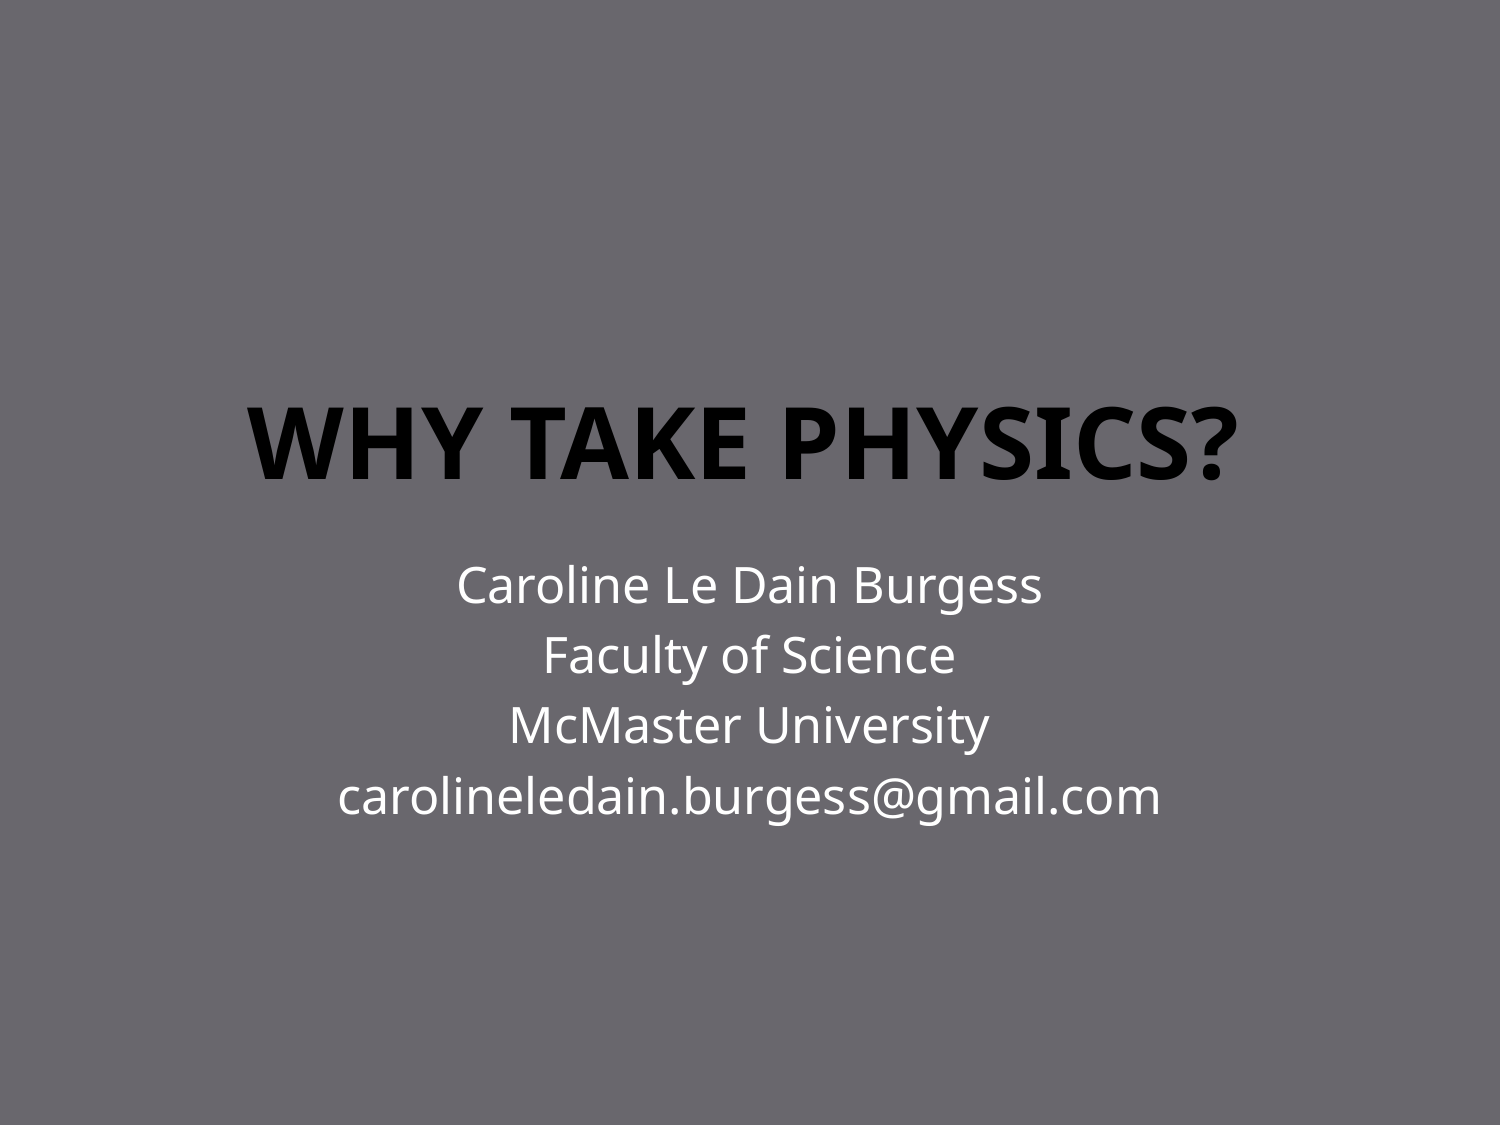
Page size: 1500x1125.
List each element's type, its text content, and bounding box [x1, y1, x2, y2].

subtitle Caroline Le Dain Burgess Faculty of Science McMaster University carolineledain.burgess@gmail.com [225, 546, 1275, 834]
title Why Take Physics? [69, 224, 1420, 500]
